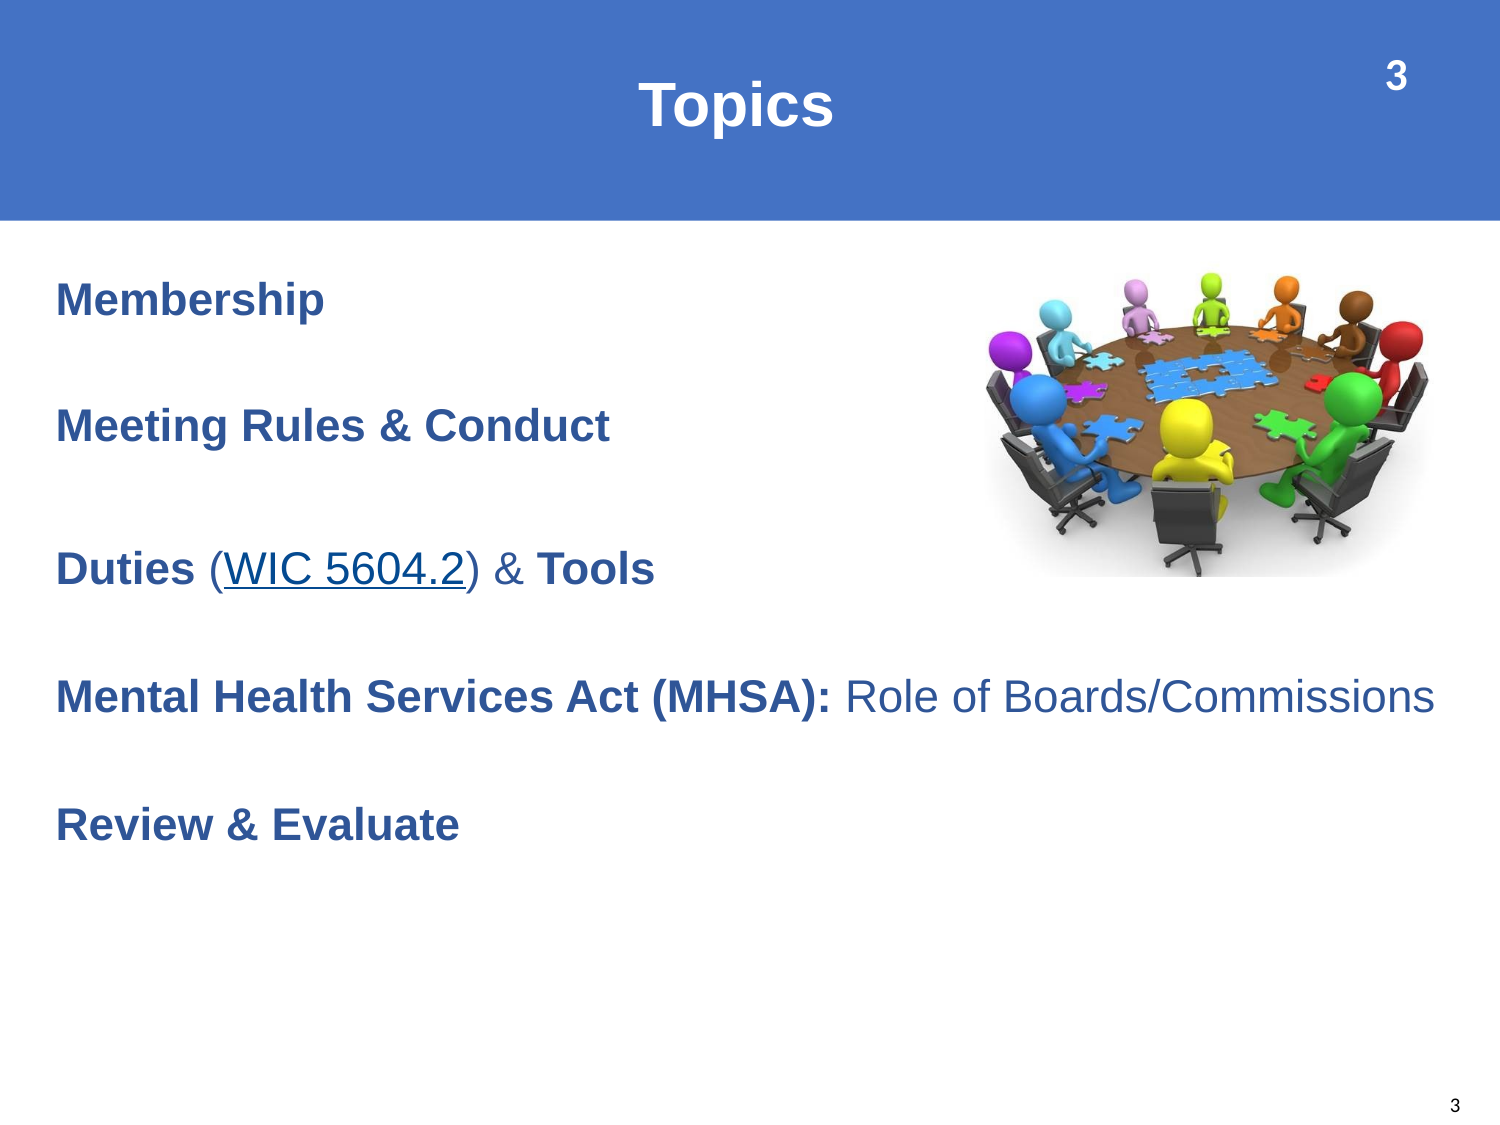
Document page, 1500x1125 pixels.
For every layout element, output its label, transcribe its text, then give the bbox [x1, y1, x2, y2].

text_box 3 [1369, 37, 1423, 108]
list Membership Meeting Rules & Conduct Duties (WIC 5604.2) & Tools Mental Health Services Act (MHSA): Role of Boards/Commissions Review & Evaluate [21, 262, 1469, 939]
list Topics [54, 24, 1435, 189]
picture [984, 249, 1435, 577]
